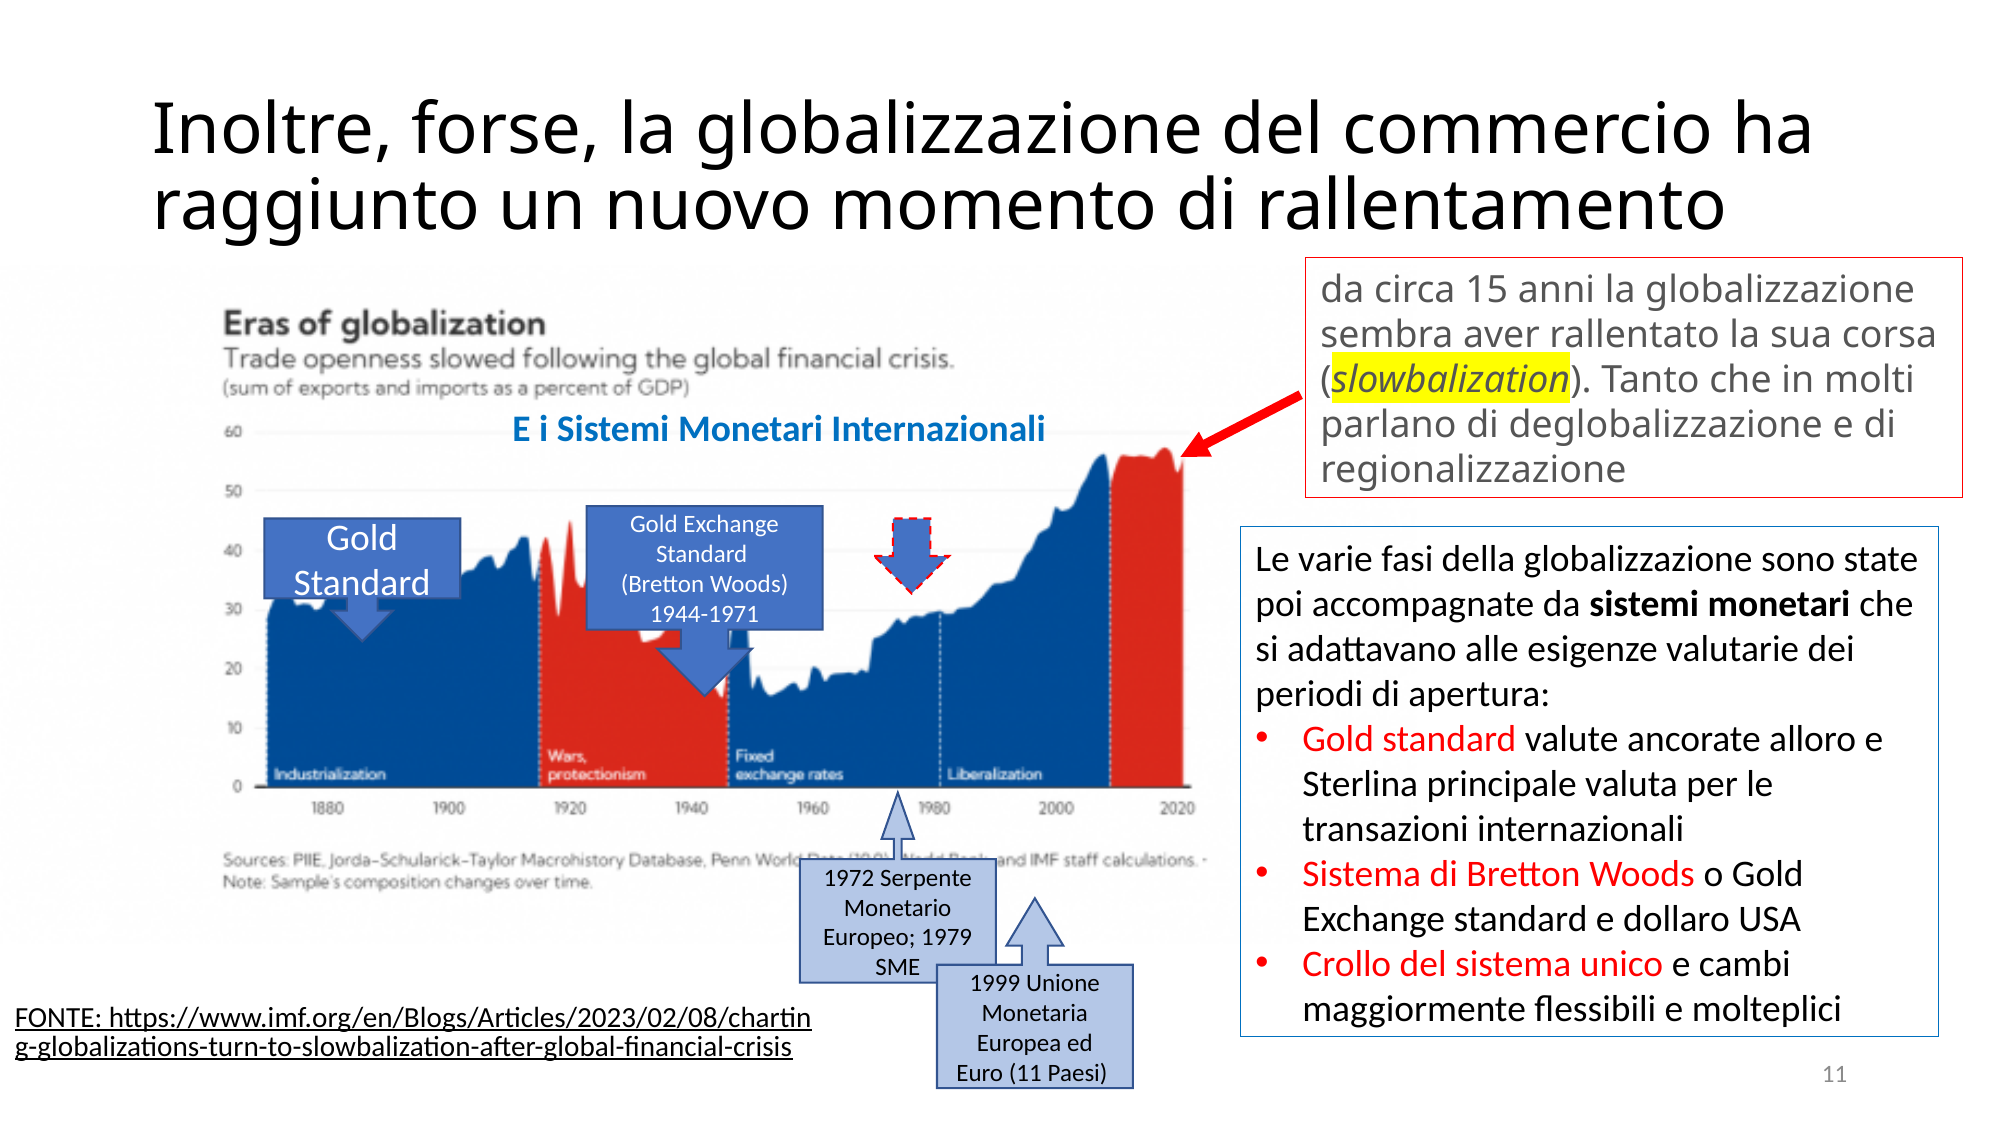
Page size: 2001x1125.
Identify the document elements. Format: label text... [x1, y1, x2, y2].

text_box 1999 Unione Monetaria Europea ed Euro (11 Paesi) [935, 944, 1134, 1090]
picture [0, 265, 1417, 944]
slide_number 11 [1412, 1042, 1863, 1103]
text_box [1180, 394, 1301, 458]
title Inoltre, forse, la globalizzazione del commercio ha raggiunto un nuovo momento di rallentamento [137, 59, 1863, 265]
text_box 1972 Serpente Monetario Europeo; 1979 SME [798, 944, 997, 984]
text_box FONTE: https://www.imf.org/en/Blogs/Articles/2023/02/08/charting-globalizations-turn-to-slowbalization-after-global-financial-crisis [0, 990, 828, 1076]
text_box Le varie fasi della globalizzazione sono state poi accompagnate da sistemi monetari che si adattavano alle esigenze valutarie dei periodi di apertura: Gold standard valute ancorate alloro e Sterlina principale valuta per le transazioni internazionali Sistema di Bretton Woods o Gold Exchange standard e dollaro USA Crollo del sistema unico e cambi maggiormente flessibili e molteplici [1240, 526, 1939, 1037]
text_box da circa 15 anni la globalizzazione sembra aver rallentato la sua corsa (slowbalization). Tanto che in molti parlano di deglobalizzazione e di regionalizzazione [1305, 257, 1963, 498]
